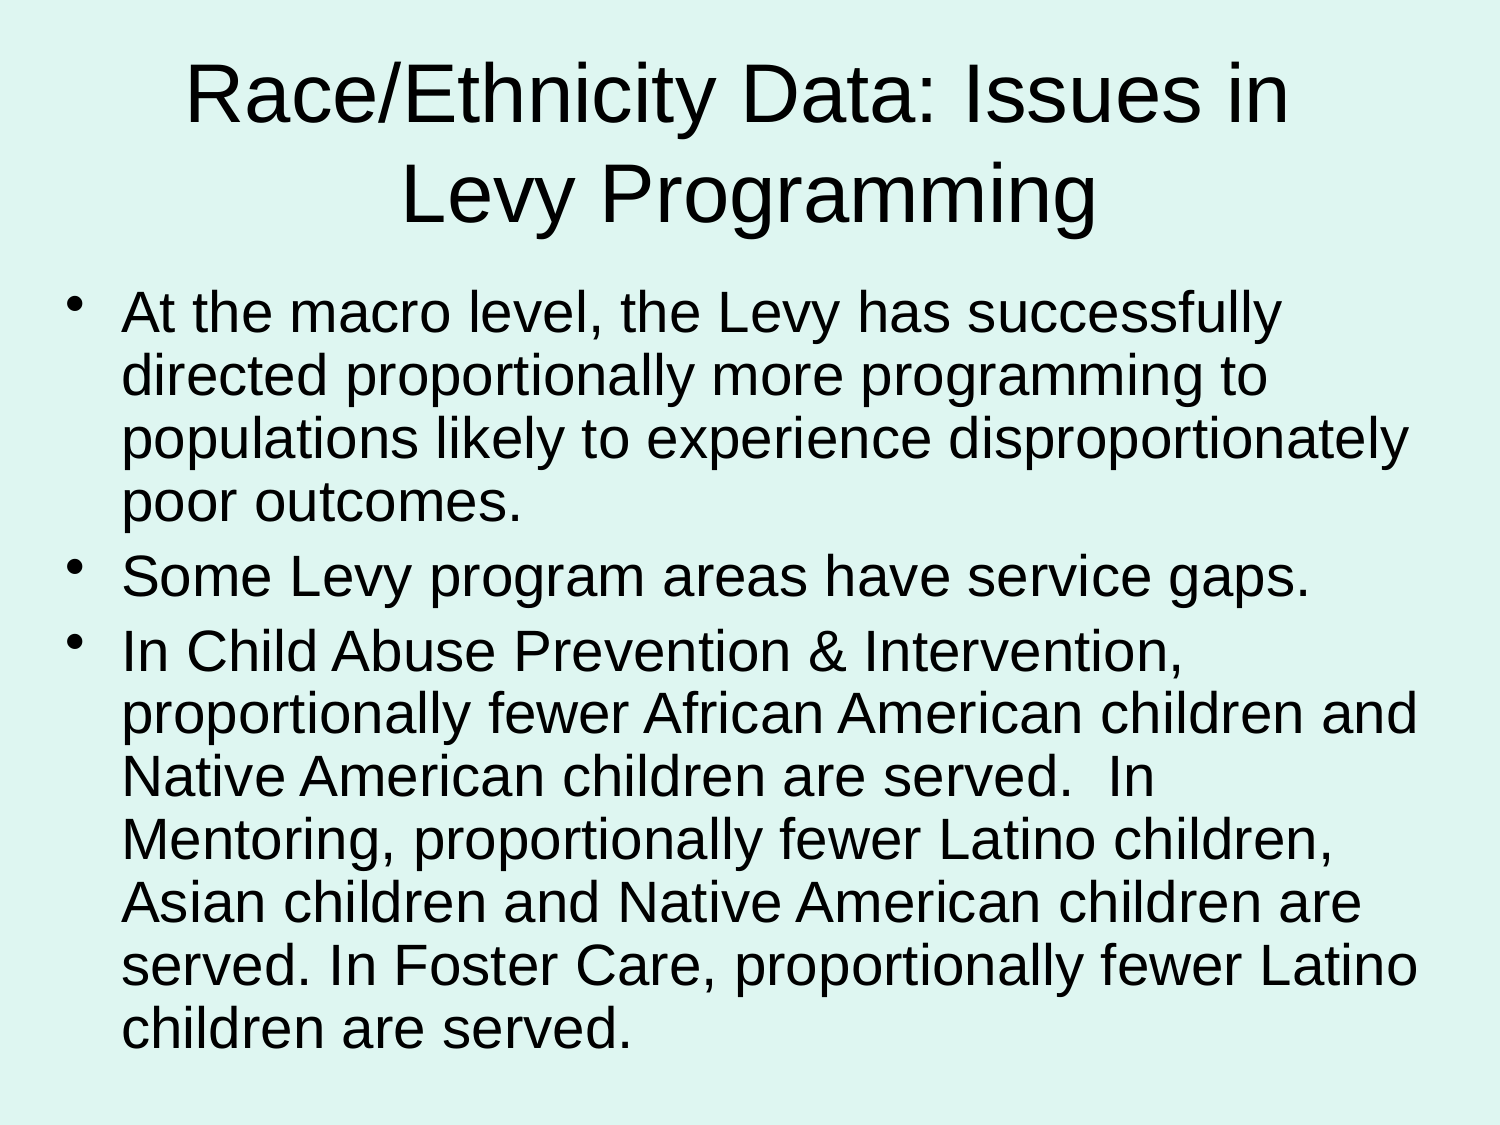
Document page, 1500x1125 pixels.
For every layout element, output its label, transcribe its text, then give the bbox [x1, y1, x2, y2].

title Race/Ethnicity Data: Issues in Levy Programming [75, 45, 1425, 233]
list At the macro level, the Levy has successfully directed proportionally more programming to populations likely to experience disproportionately poor outcomes. Some Levy program areas have service gaps. In Child Abuse Prevention & Intervention, proportionally fewer African American children and Native American children are served. In Mentoring, proportionally fewer Latino children, Asian children and Native American children are served. In Foster Care, proportionally fewer Latino children are served. [50, 275, 1450, 1100]
